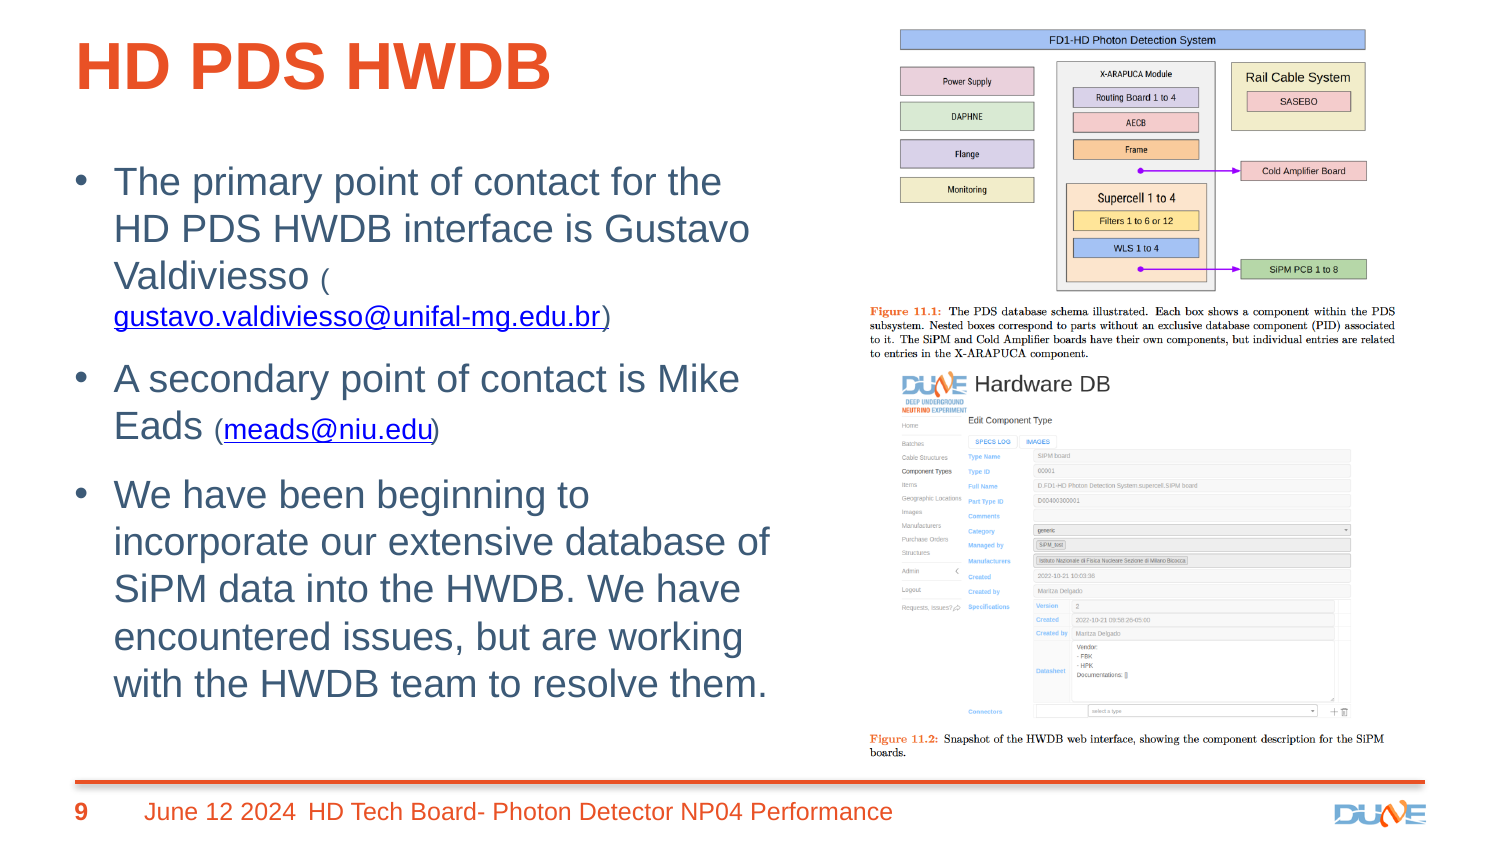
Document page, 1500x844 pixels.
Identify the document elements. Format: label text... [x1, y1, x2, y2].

title HD PDS HWDB [75, 22, 1425, 102]
list The primary point of contact for the HD PDS HWDB interface is Gustavo Valdiviesso (gustavo.valdiviesso@unifal-mg.edu.br ) A secondary point of contact is Mike Eads (meads@niu.edu) We have been beginning to incorporate our extensive database of SiPM data into the HWDB. We have encountered issues, but are working with the HWDB team to resolve them. [74, 148, 775, 760]
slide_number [145, 805, 308, 826]
footer HD Tech Board- Photon Detector NP04 Performance [308, 805, 1022, 826]
slide_number 9 [74, 805, 145, 826]
picture [1333, 798, 1427, 828]
picture [862, 24, 1405, 366]
picture [862, 370, 1393, 766]
